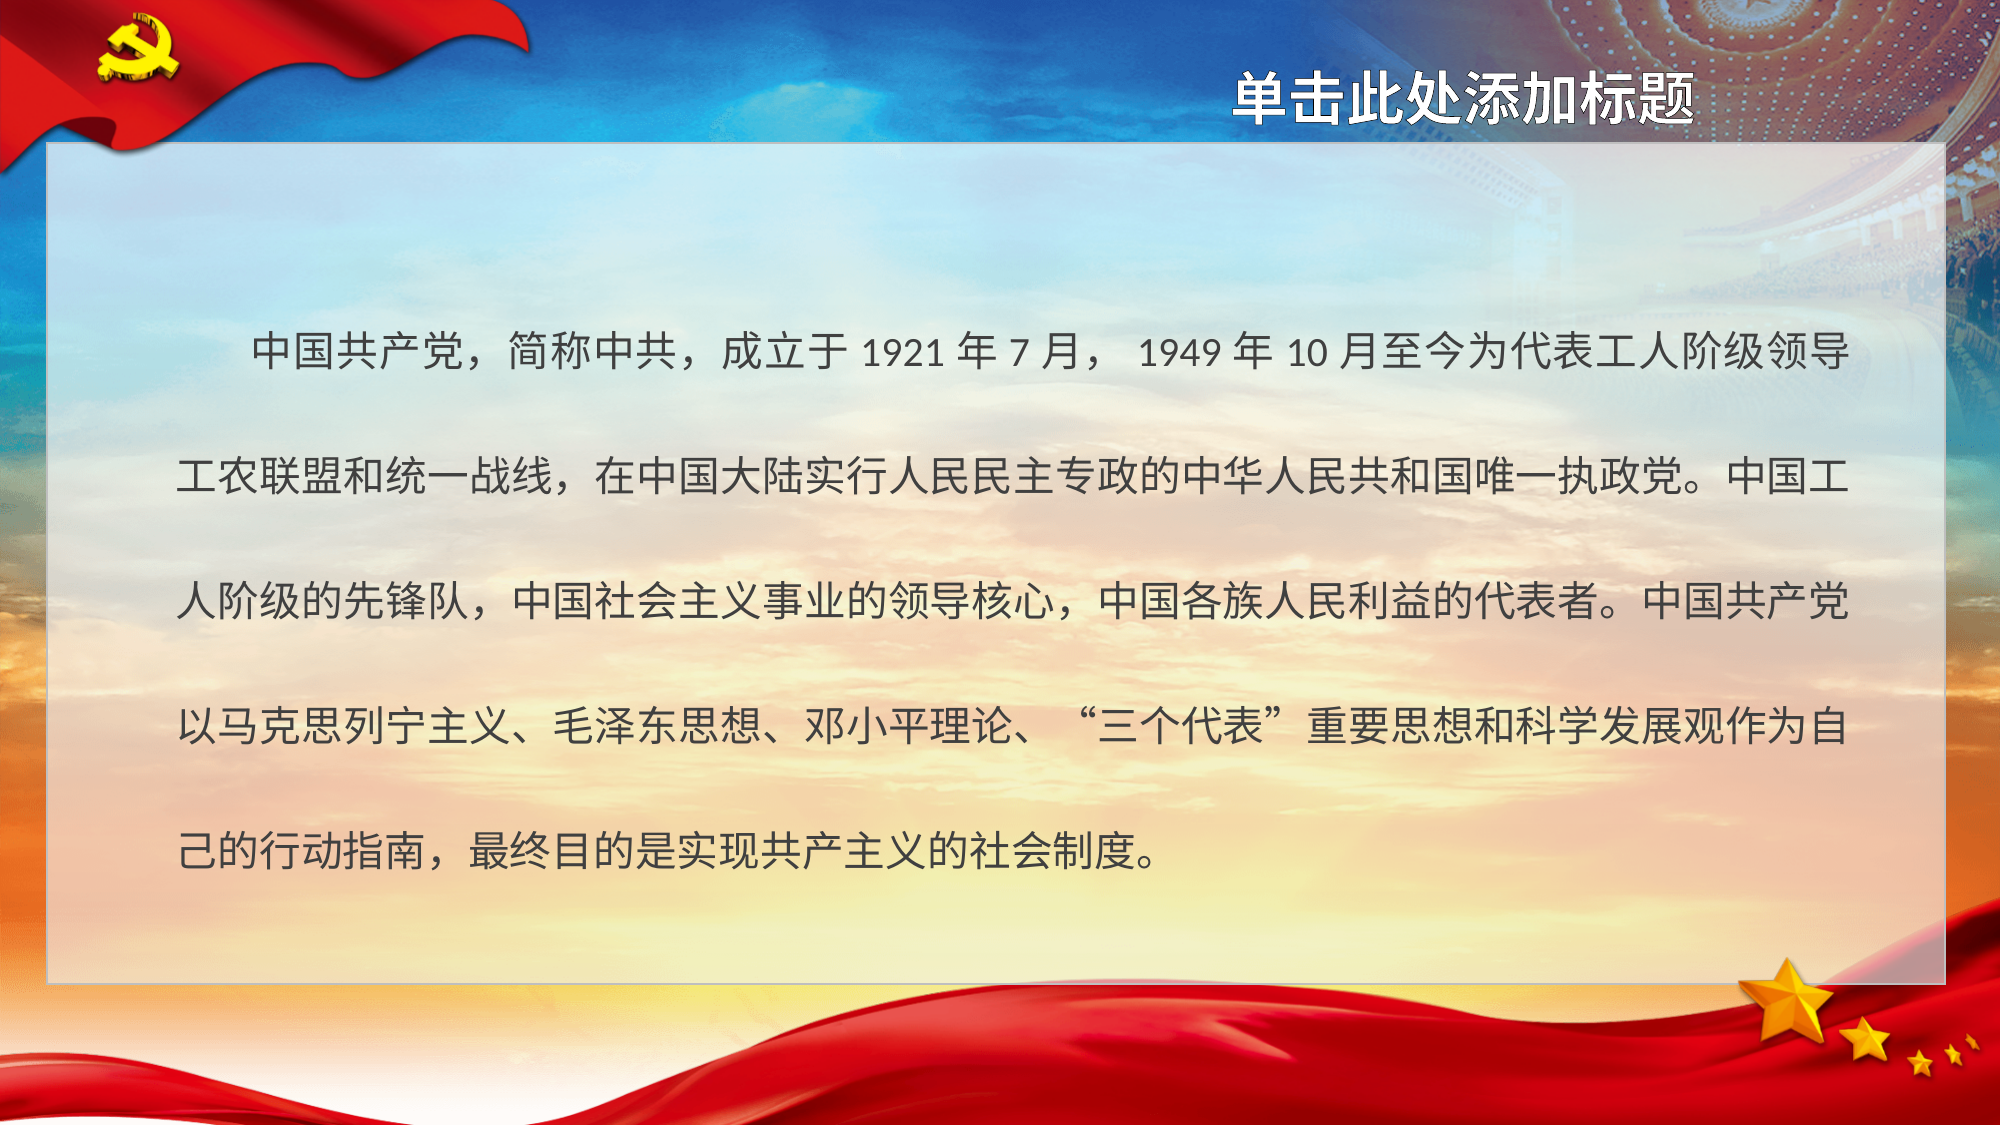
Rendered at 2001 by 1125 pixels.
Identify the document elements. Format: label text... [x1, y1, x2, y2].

picture [0, 0, 2000, 1125]
text_box 单击此处添加标题 [1214, 53, 1711, 139]
text_box 中国共产党，简称中共，成立于1921年7月，1949年10月至今为代表工人阶级领导工农联盟和统一战线，在中国大陆实行人民民主专政的中华人民共和国唯一执政党。中国工人阶级的先锋队，中国社会主义事业的领导核心，中国各族人民利益的代表者。中国共产党以马克思列宁主义、毛泽东思想、邓小平理论、“三个代表”重要思想和科学发展观作为自己的行动指南，最终目的是实现共产主义的社会制度。 [160, 241, 1866, 882]
